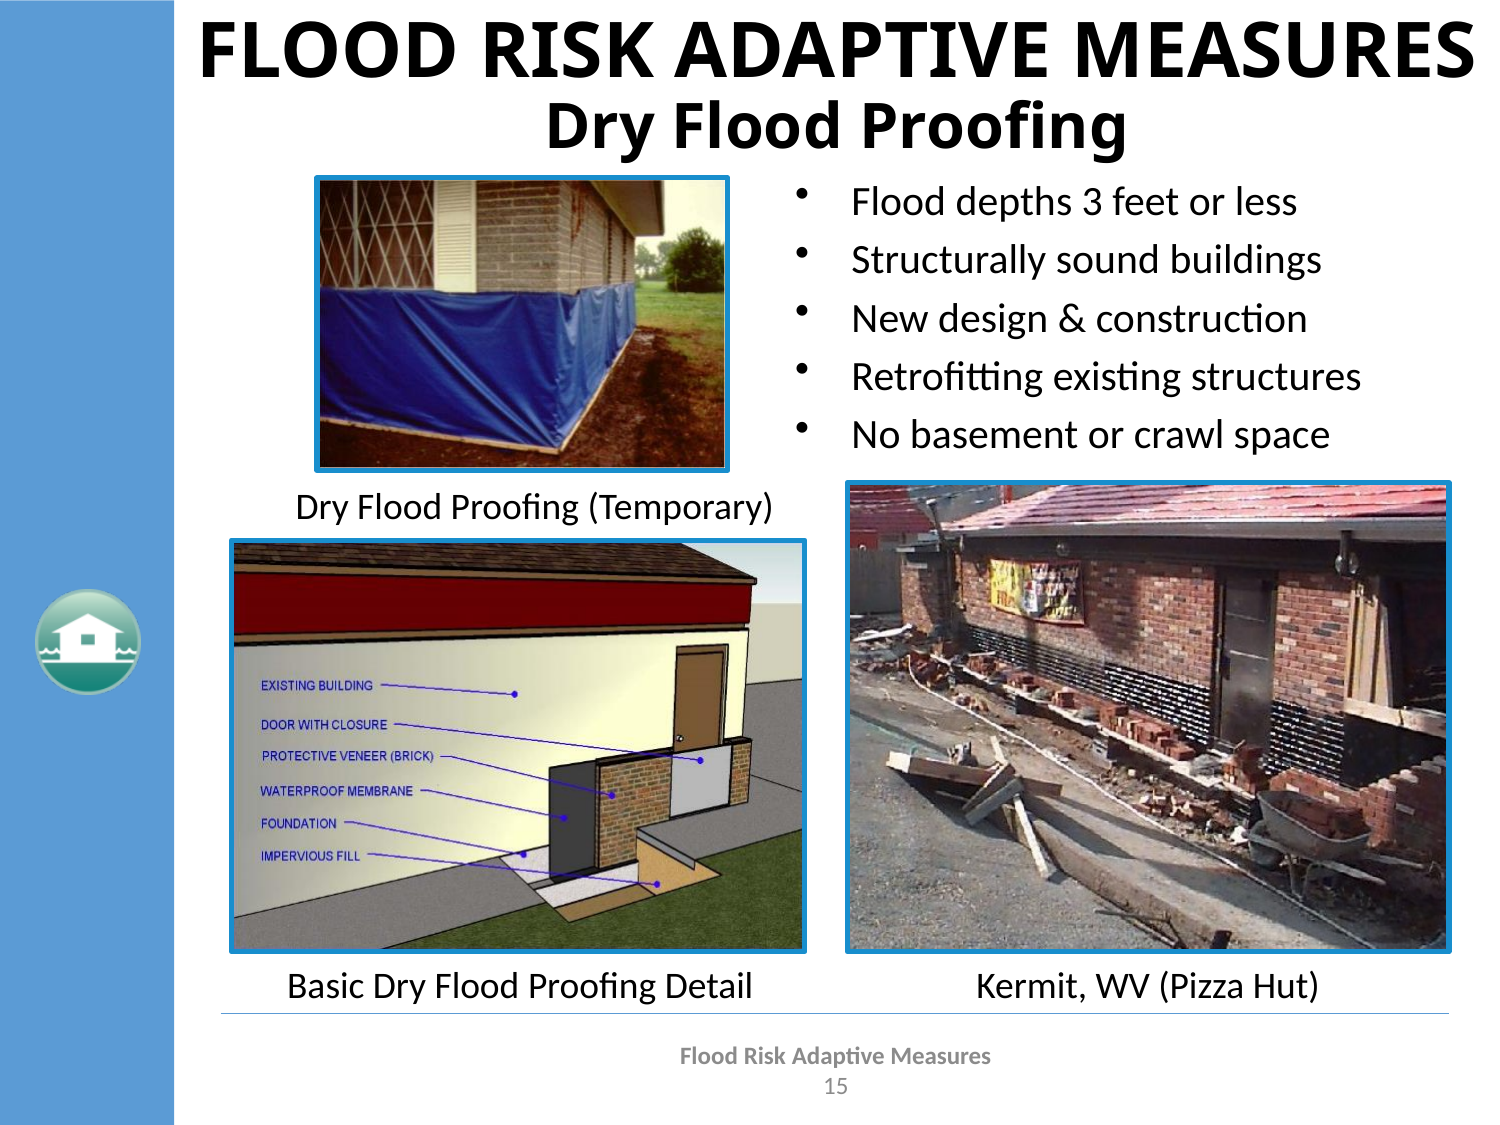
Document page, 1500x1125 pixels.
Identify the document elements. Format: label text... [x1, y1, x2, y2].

picture [319, 180, 725, 468]
text_box Flood depths 3 feet or less Structurally sound buildings New design & construction Retrofitting existing structures No basement or crawl space [780, 174, 1463, 465]
picture [849, 484, 1447, 950]
text_box Basic Dry Flood Proofing Detail [232, 953, 809, 1013]
picture [233, 542, 803, 950]
text_box Dry Flood Proofing (Temporary) [246, 474, 824, 535]
text_box Kermit, WV (Pizza Hut) [849, 953, 1447, 1013]
picture [35, 589, 141, 695]
title FLOOD RISK ADAPTIVE MEASURES Dry Flood Proofing [174, 0, 1500, 174]
